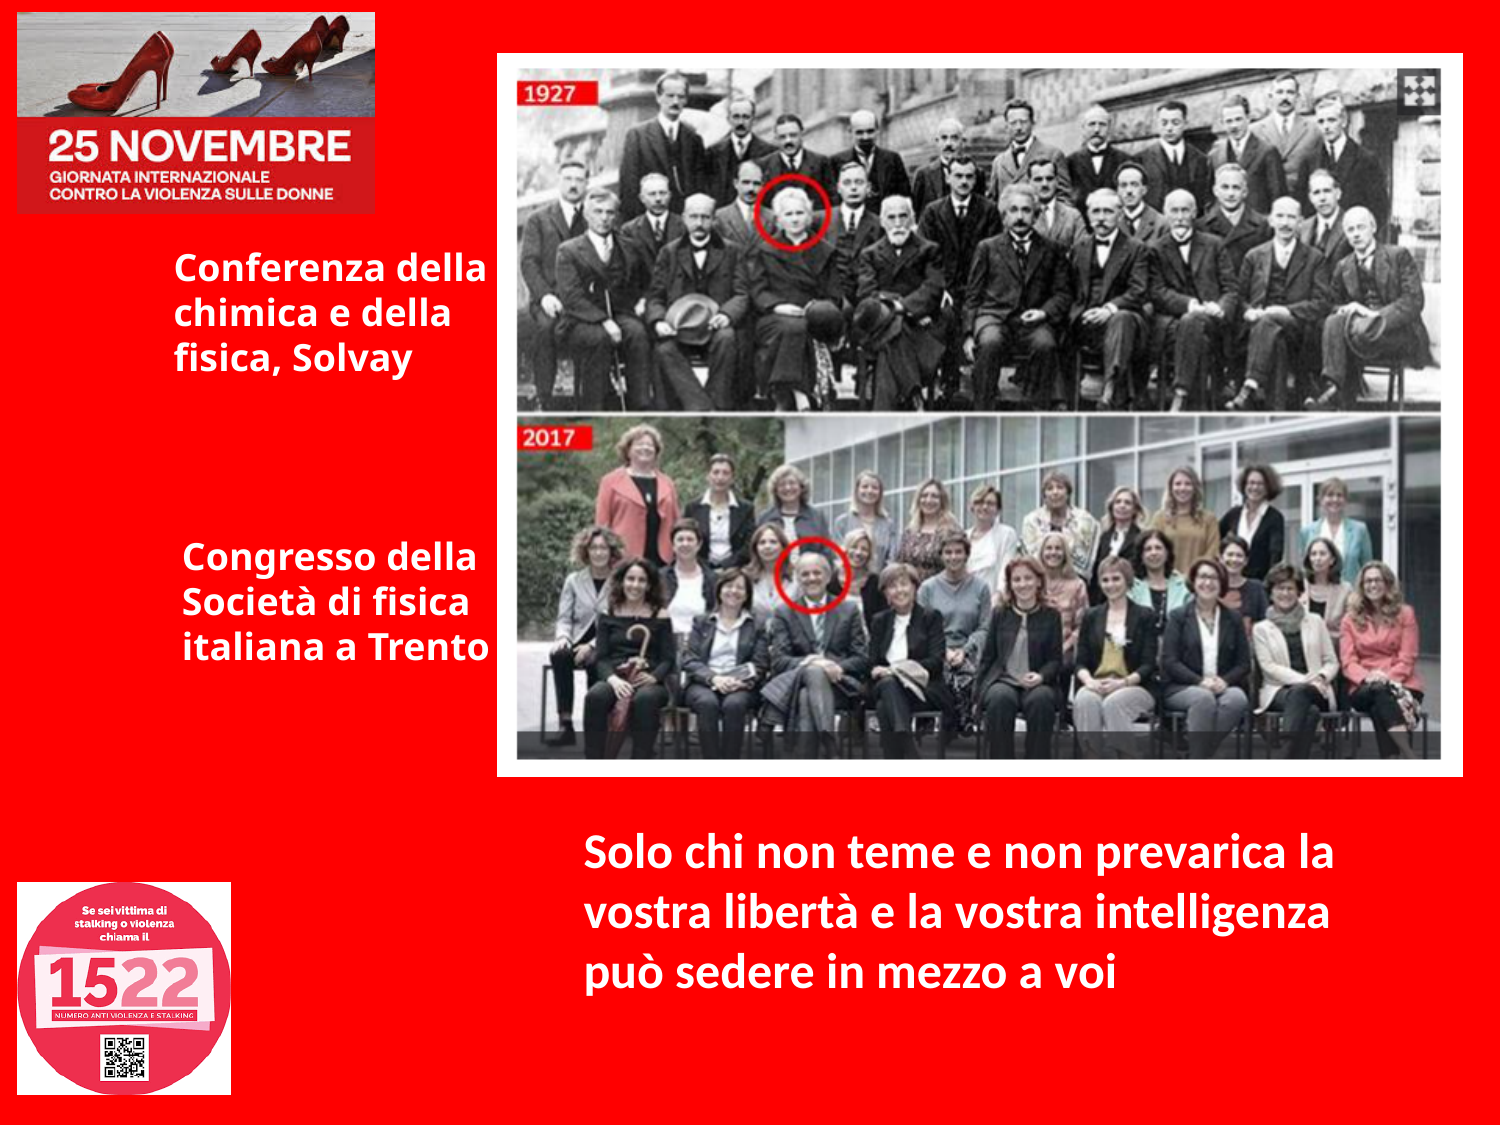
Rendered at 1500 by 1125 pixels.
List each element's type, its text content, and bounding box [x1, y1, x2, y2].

picture [17, 11, 375, 215]
text_box Conferenza della chimica e della fisica, Solvay [158, 236, 496, 387]
text_box Congresso della Società di fisica italiana a Trento [167, 525, 496, 676]
picture [496, 52, 1464, 778]
text_box Solo chi non teme e non prevarica la vostra libertà e la vostra intelligenza può sedere in mezzo a voi [568, 810, 1463, 1006]
picture [17, 882, 231, 1096]
